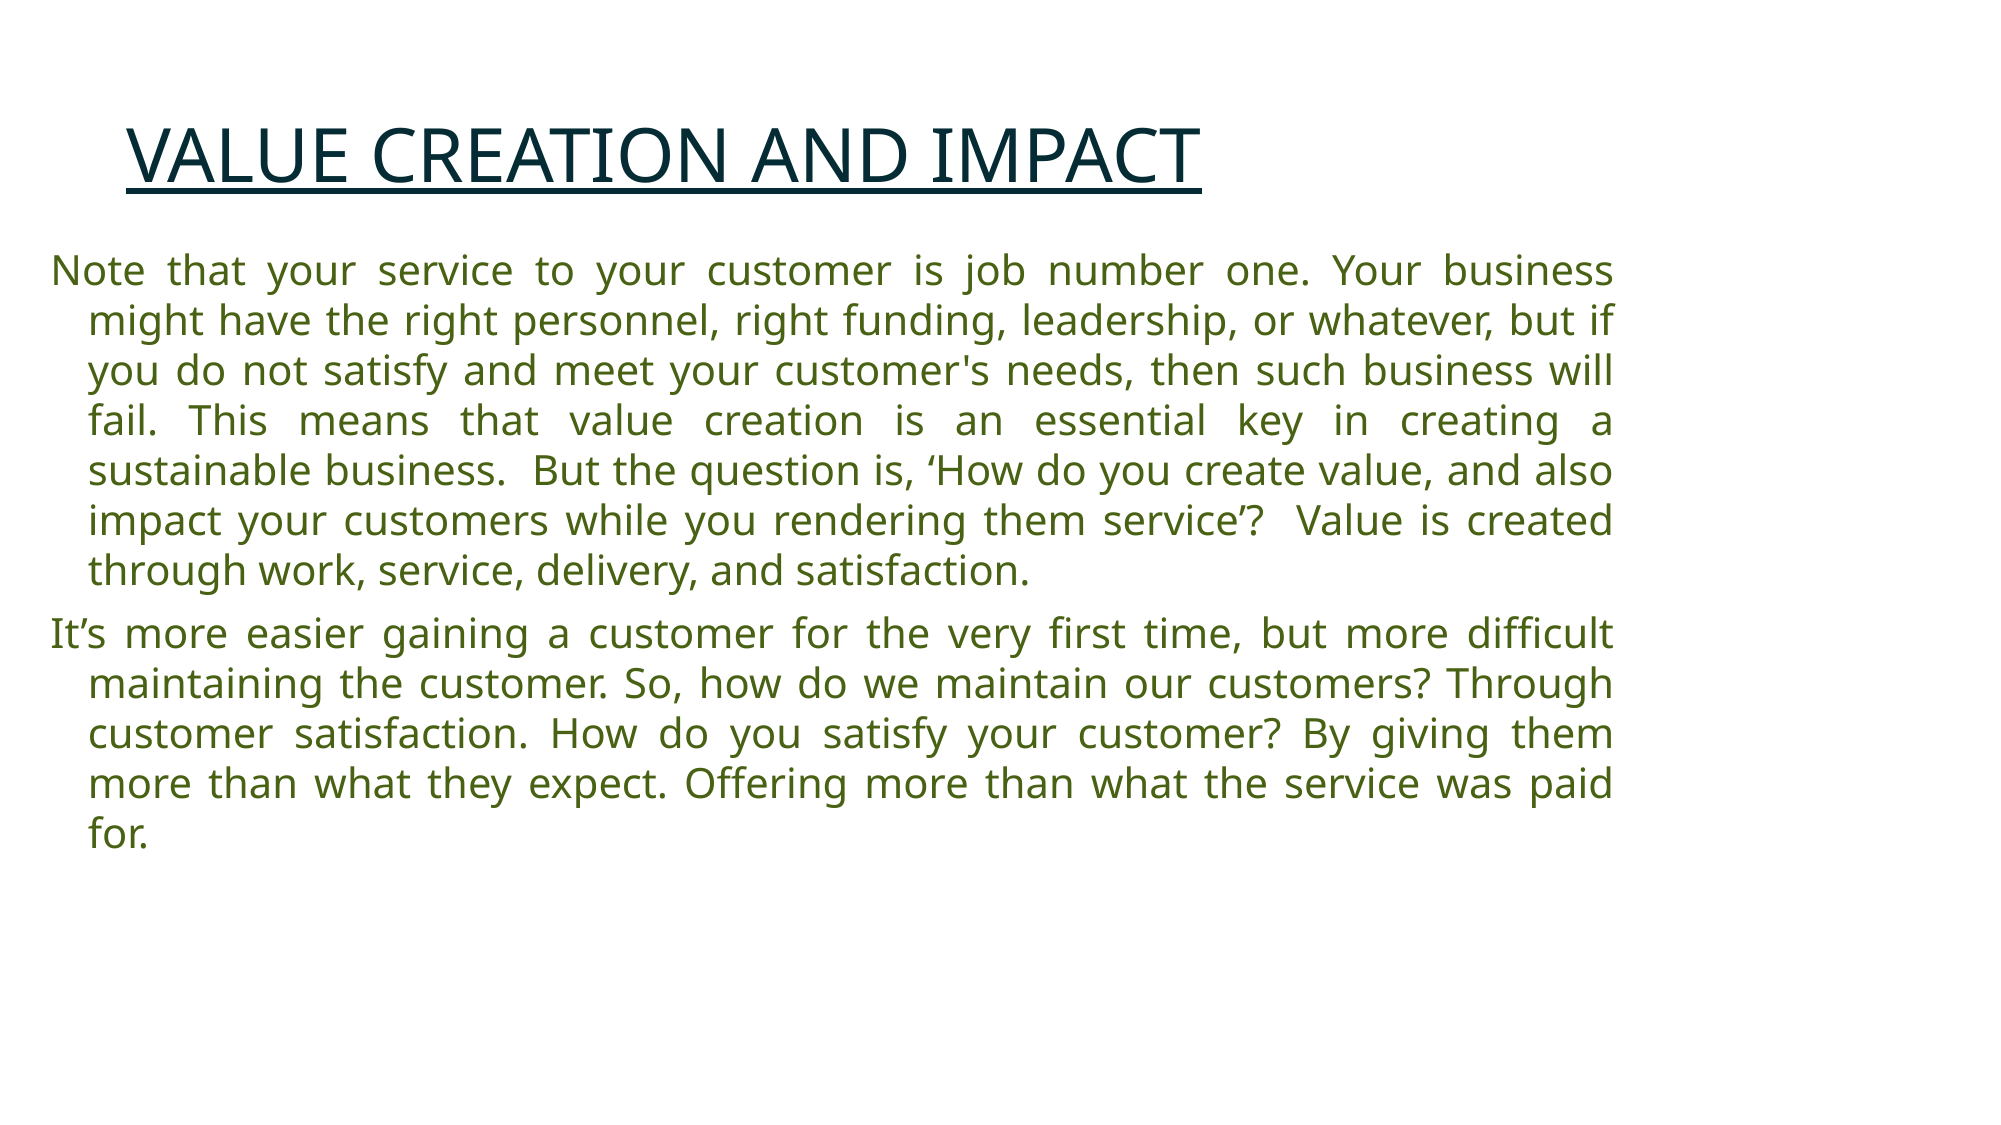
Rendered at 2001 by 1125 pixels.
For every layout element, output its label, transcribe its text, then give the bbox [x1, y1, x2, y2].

list Note that your service to your customer is job number one. Your business might have the right personnel, right funding, leadership, or whatever, but if you do not satisfy and meet your customer's needs, then such business will fail. This means that value creation is an essential key in creating a sustainable business. But the question is, ‘How do you create value, and also impact your customers while you rendering them service’? Value is created through work, service, delivery, and satisfaction. It’s more easier gaining a customer for the very first time, but more difficult maintaining the customer. So, how do we maintain our customers? Through customer satisfaction. How do you satisfy your customer? By giving them more than what they expect. Offering more than what the service was paid for. [35, 236, 1630, 1084]
title VALUE CREATION AND IMPACT [111, 99, 1522, 236]
